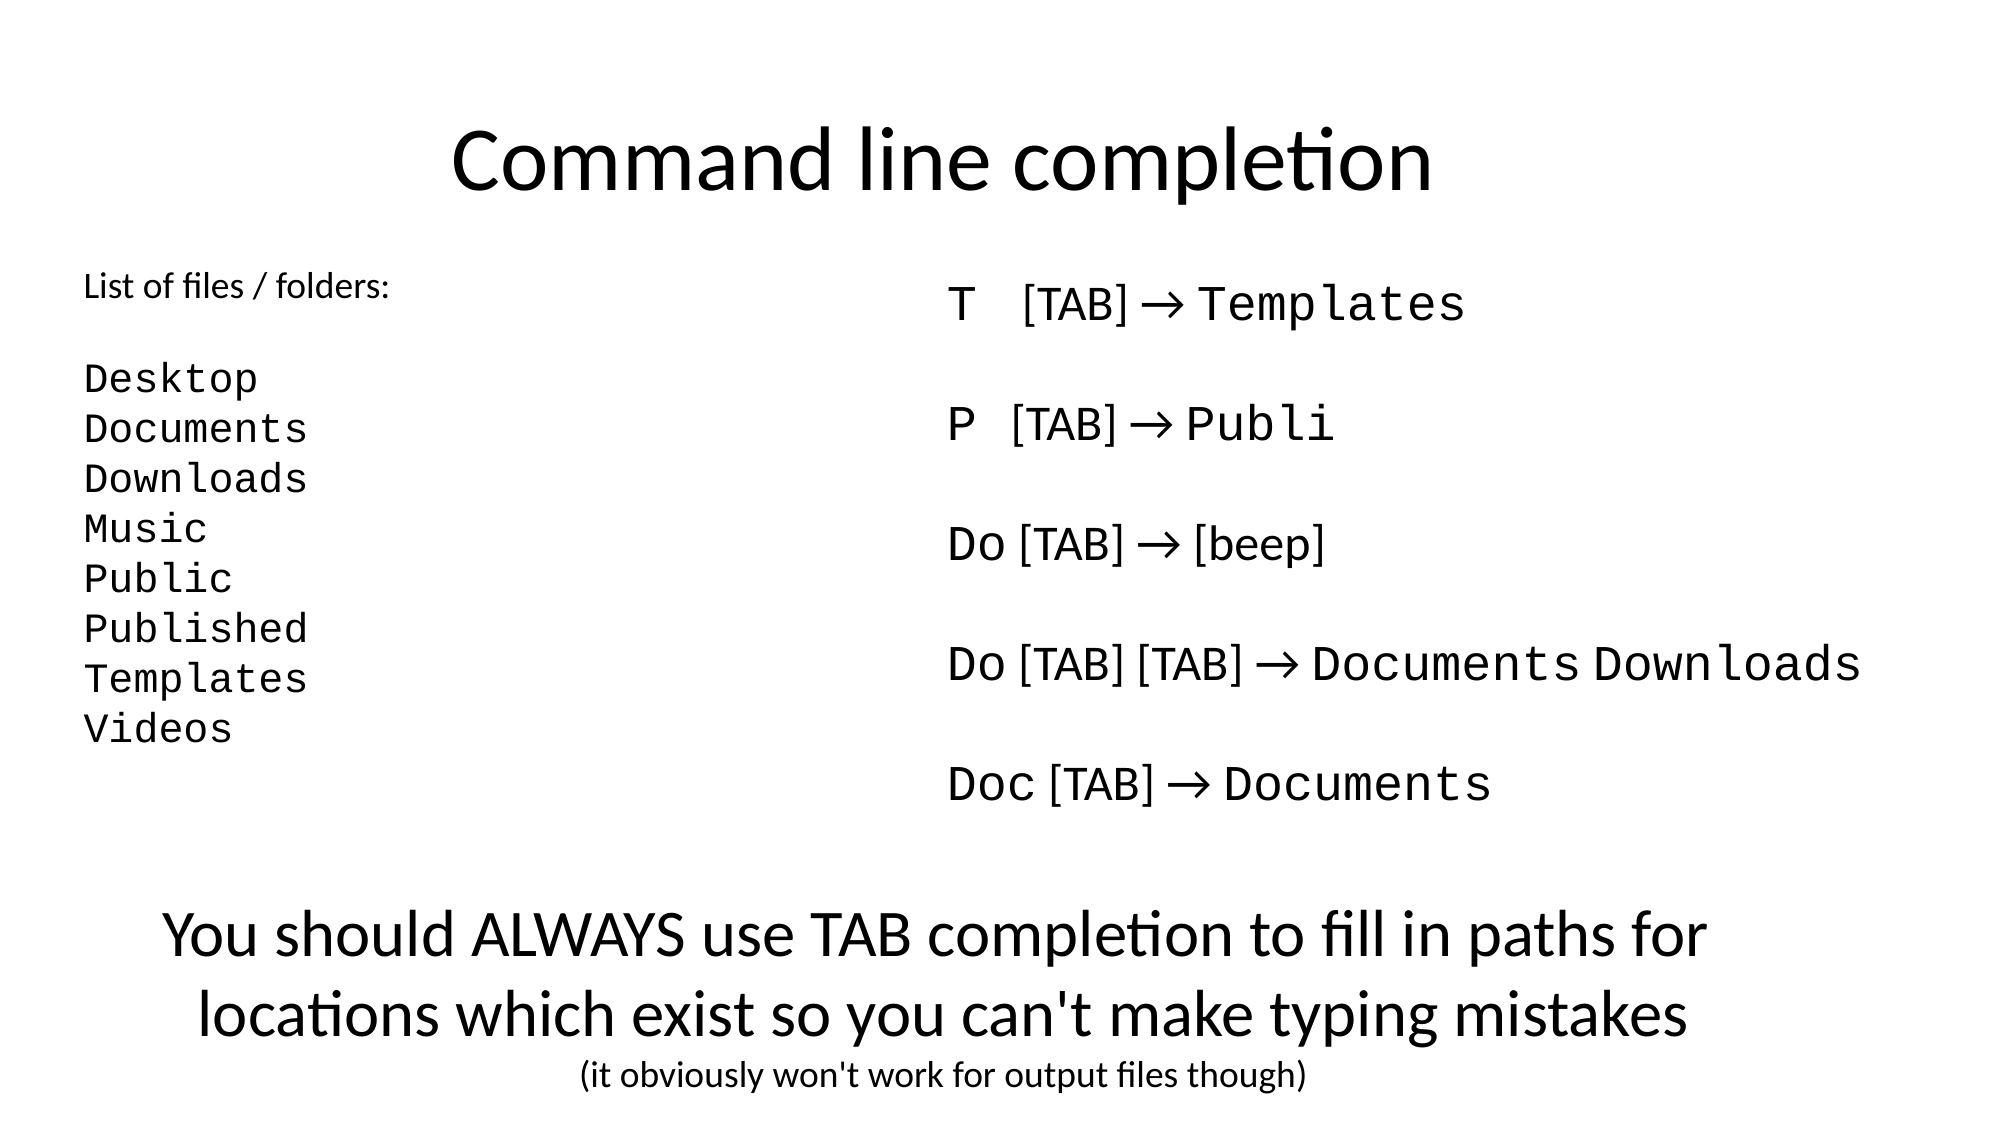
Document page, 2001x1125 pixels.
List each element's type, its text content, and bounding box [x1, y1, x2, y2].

text_box You should ALWAYS use TAB completion to fill in paths for locations which exist so you can't make typing mistakes (it obviously won't work for output files though) [147, 882, 1740, 1103]
text_box List of files / folders: Desktop Documents Downloads Music Public Published Templates Videos [68, 253, 1069, 759]
text_box T [TAB] → Templates P [TAB] → Publi Do [TAB] → [beep] Do [TAB] [TAB] → Documents Downloads Doc [TAB] → Documents [902, 262, 1902, 818]
title Command line completion [81, 45, 1807, 262]
